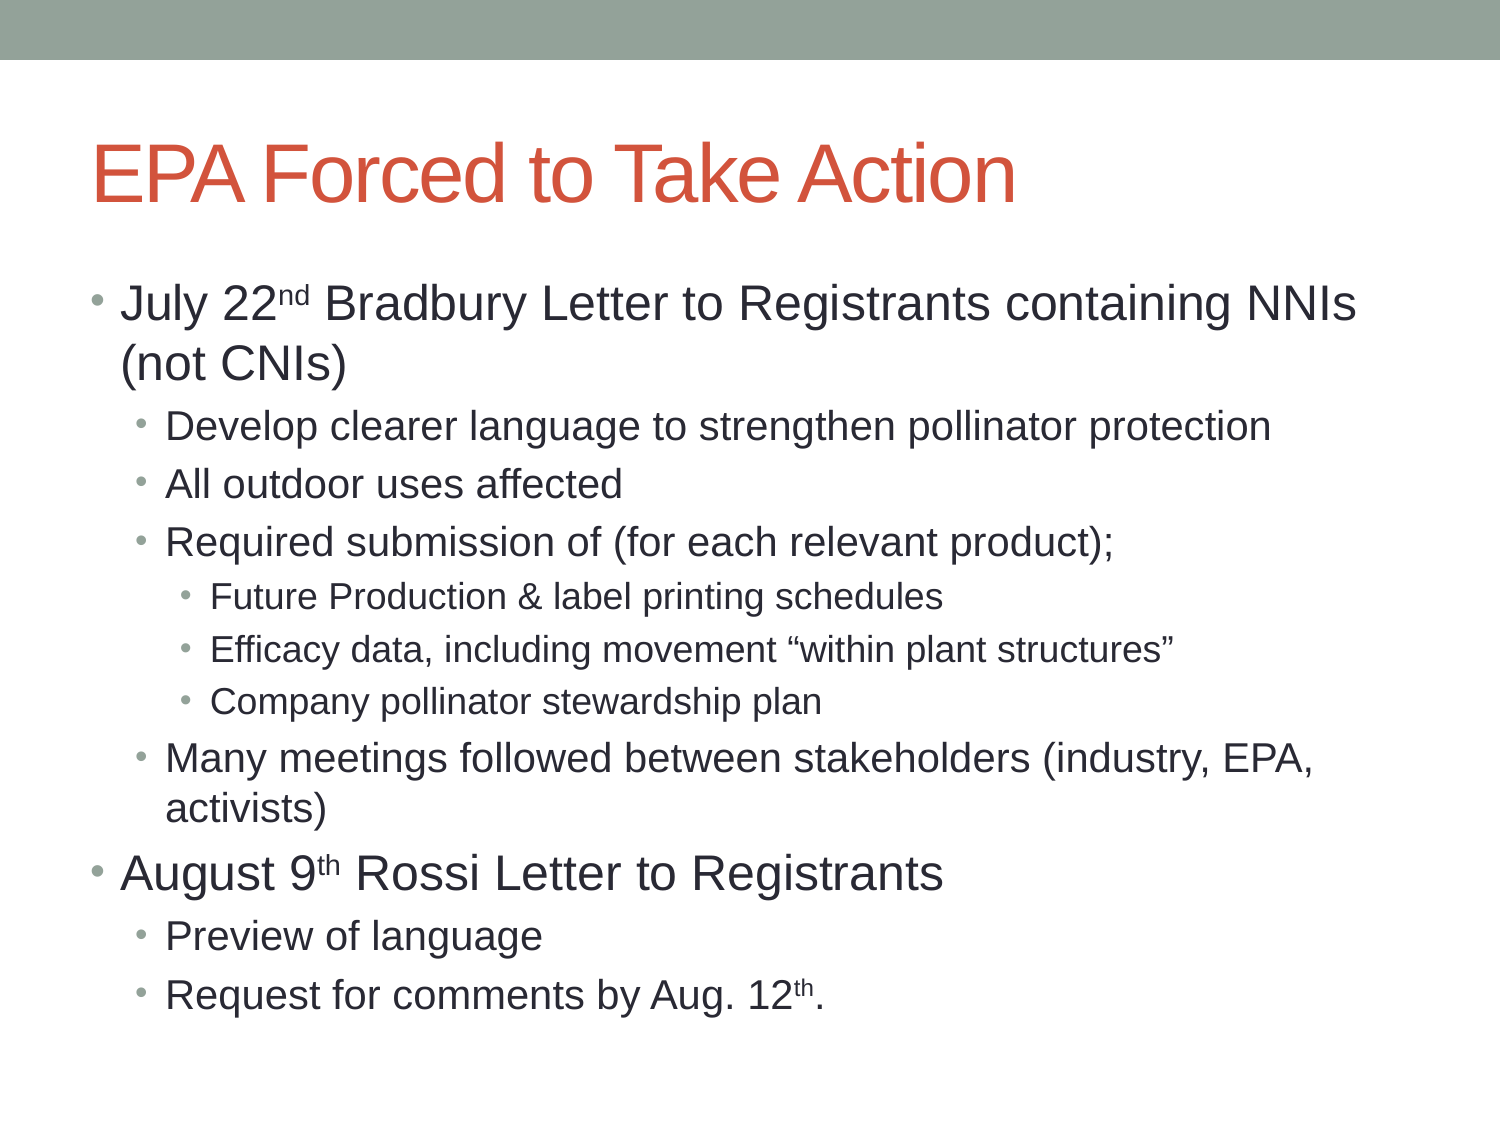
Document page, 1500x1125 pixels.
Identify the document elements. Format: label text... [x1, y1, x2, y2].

list July 22nd Bradbury Letter to Registrants containing NNIs (not CNIs) Develop clearer language to strengthen pollinator protection All outdoor uses affected Required submission of (for each relevant product); Future Production & label printing schedules Efficacy data, including movement “within plant structures” Company pollinator stewardship plan Many meetings followed between stakeholders (industry, EPA, activists) August 9th Rossi Letter to Registrants Preview of language Request for comments by Aug. 12th. [74, 262, 1426, 1063]
title EPA Forced to Take Action [75, 87, 1425, 250]
